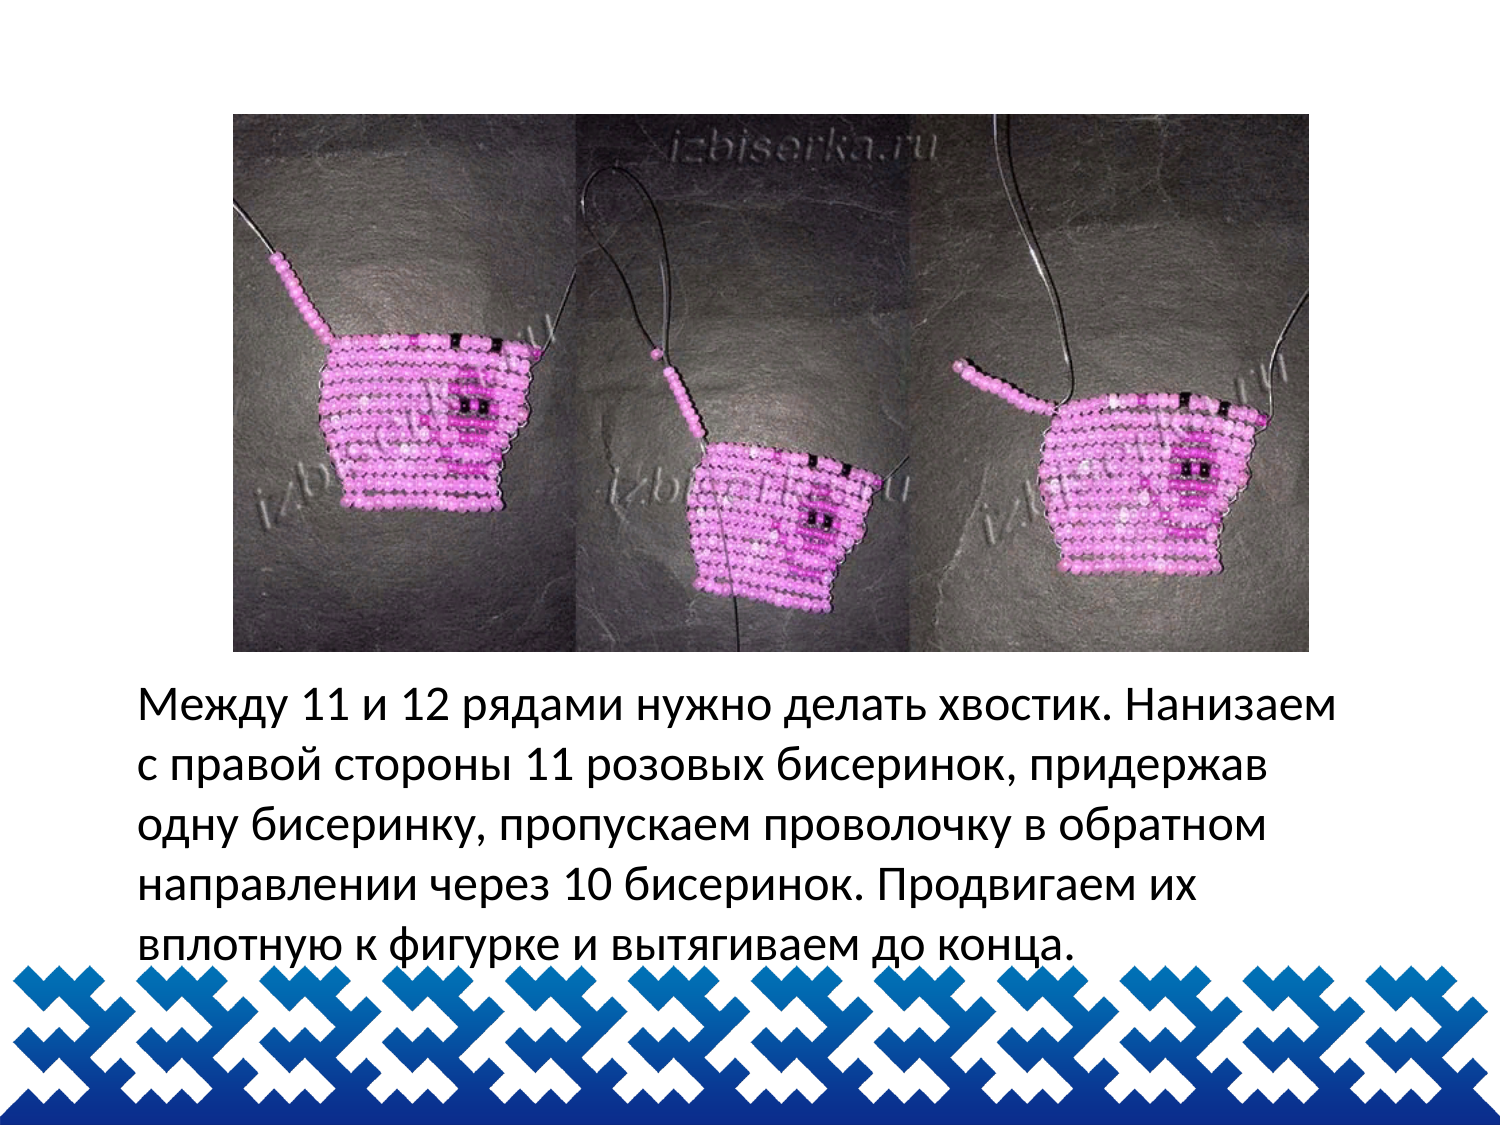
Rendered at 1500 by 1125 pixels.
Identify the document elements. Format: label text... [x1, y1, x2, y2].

picture [0, 964, 1500, 1125]
text_box Между 11 и 12 рядами нужно делать хвостик. Нанизаем с правой стороны 11 розовых бисеринок, придержав одну бисеринку, пропускаем проволочку в обратном направлении через 10 бисеринок. Продвигаем их вплотную к фигурке и вытягиваем до конца. [122, 663, 1375, 963]
picture [232, 114, 1309, 653]
